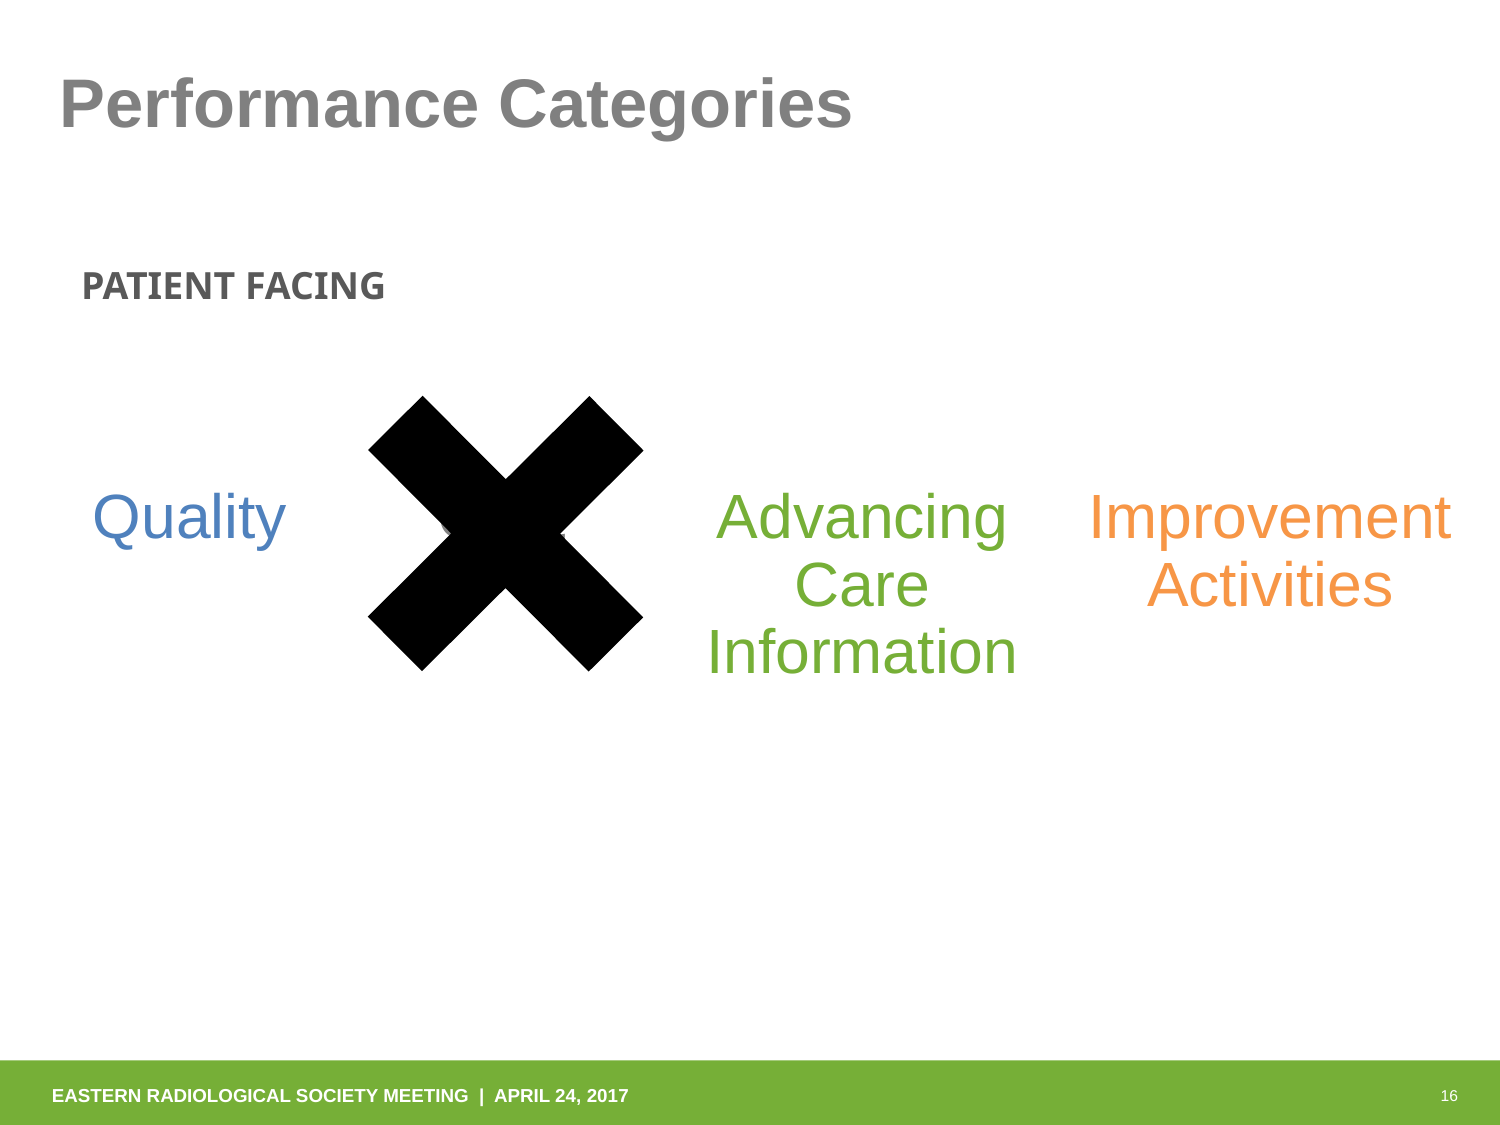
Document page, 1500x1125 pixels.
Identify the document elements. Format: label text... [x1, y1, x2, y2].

text_box PATIENT FACING [66, 254, 402, 315]
title Performance Categories [44, 0, 1500, 211]
text_box Advancing Care Information [652, 470, 1073, 803]
text_box Improvement Activities [1073, 470, 1481, 803]
text_box [366, 394, 646, 674]
text_box Cost [291, 470, 652, 803]
footer EASTERN RADIOLOGICAL SOCIETY MEETING | APRIL 24, 2017 [36, 1065, 1271, 1125]
list Quality [0, 470, 291, 777]
slide_number 16 [1271, 1065, 1474, 1125]
